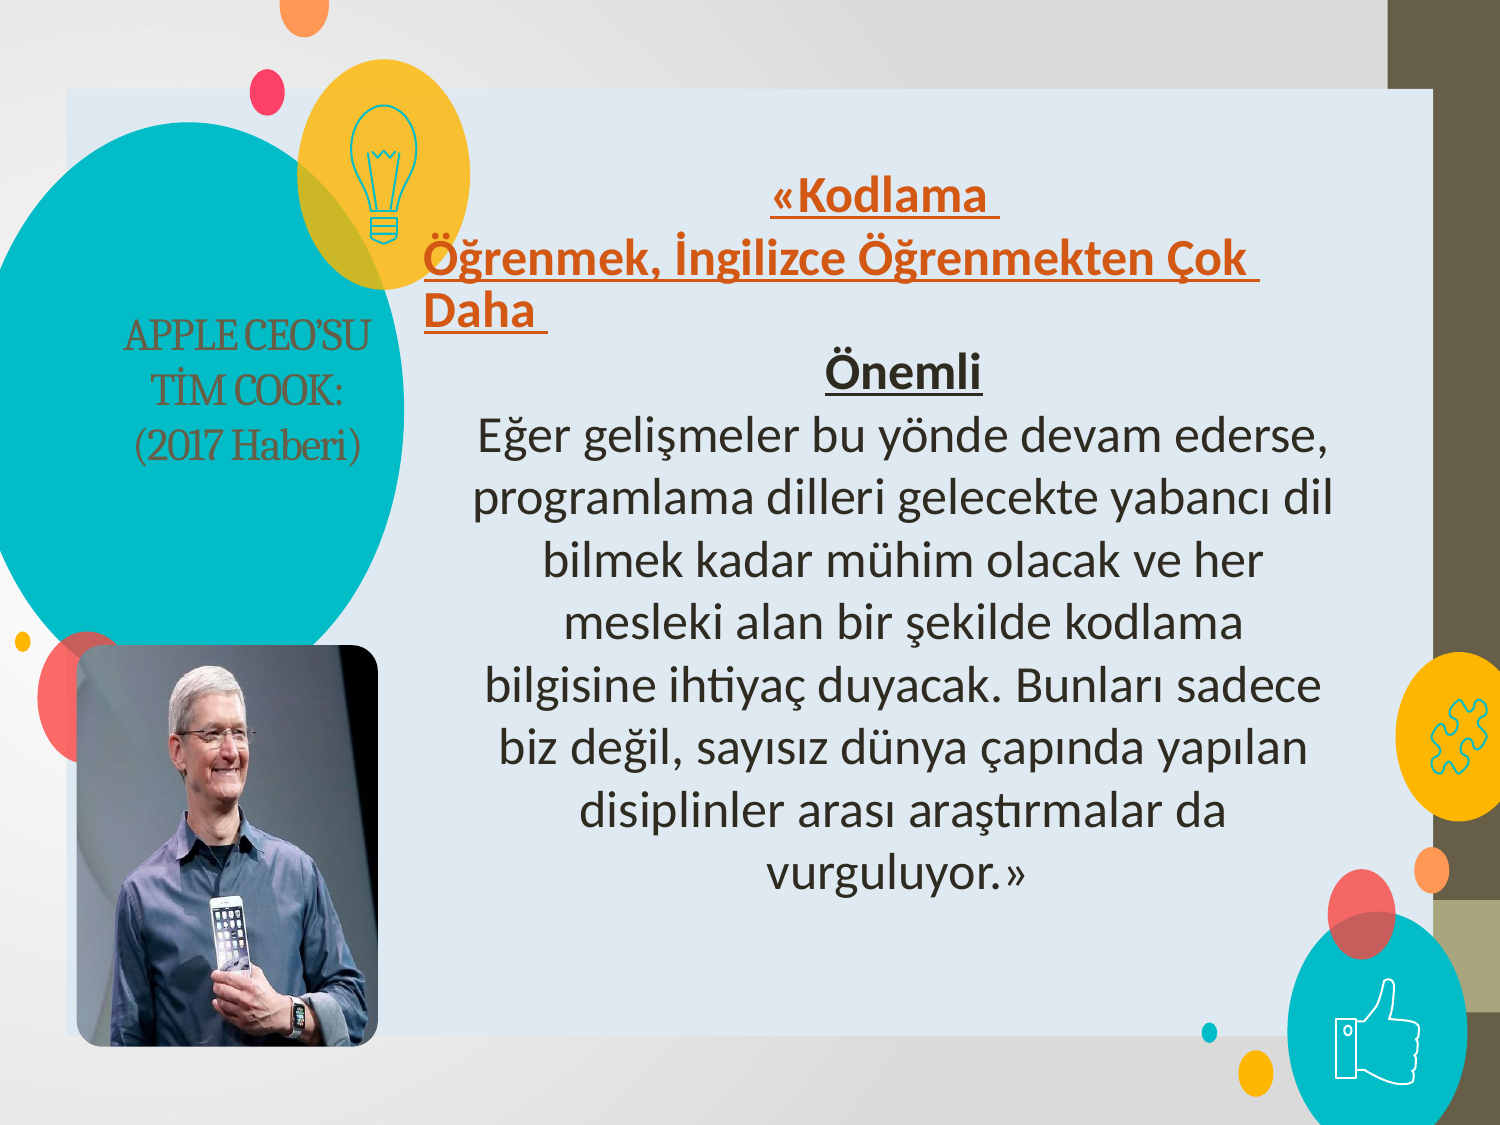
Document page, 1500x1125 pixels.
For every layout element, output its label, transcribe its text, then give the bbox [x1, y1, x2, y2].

picture [76, 644, 379, 1048]
list «Kodlama Öğrenmek, İngilizce Öğrenmekten Çok Daha Önemli Eğer gelişmeler bu yönde devam ederse, programlama dilleri gelecekte yabancı dil bilmek kadar mühim olacak ve her mesleki alan bir şekilde kodlama bilgisine ihtiyaç duyacak. Bunları sadece biz değil, sayısız dünya çapında yapılan disiplinler arası araştırmalar da vurguluyor.» [400, 145, 1352, 664]
title APPLE CEO’SU TİM COOK: (2017 Haberi) [41, 172, 400, 602]
